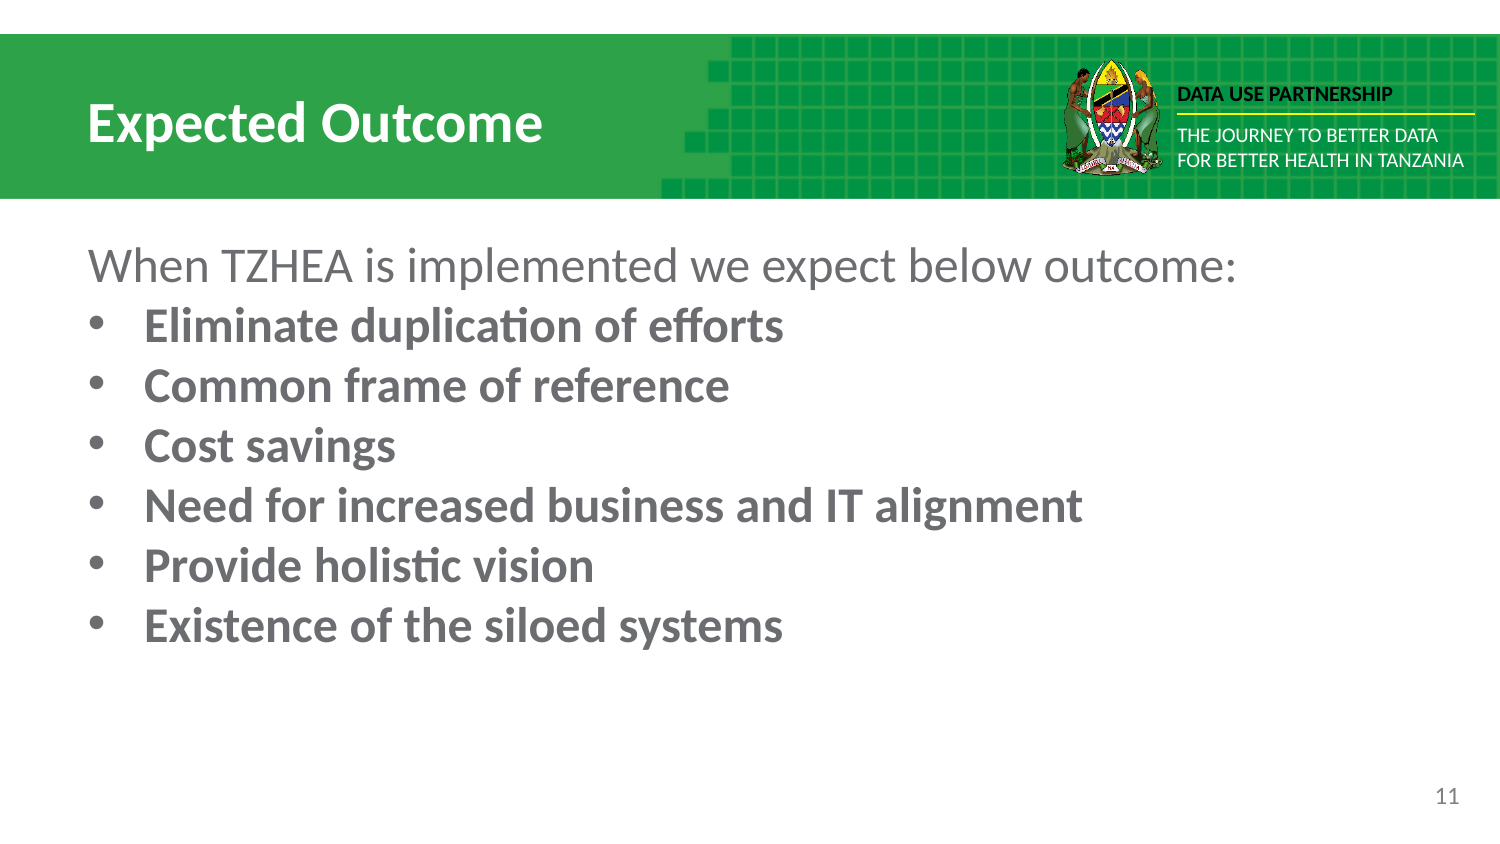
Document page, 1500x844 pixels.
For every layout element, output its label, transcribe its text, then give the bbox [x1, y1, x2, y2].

title Expected Outcome [87, 84, 1048, 156]
slide_number 11 [1137, 771, 1475, 817]
list When TZHEA is implemented we expect below outcome: Eliminate duplication of efforts Common frame of reference Cost savings Need for increased business and IT alignment Provide holistic vision Existence of the siloed systems [87, 232, 1407, 717]
picture [0, 34, 1500, 198]
